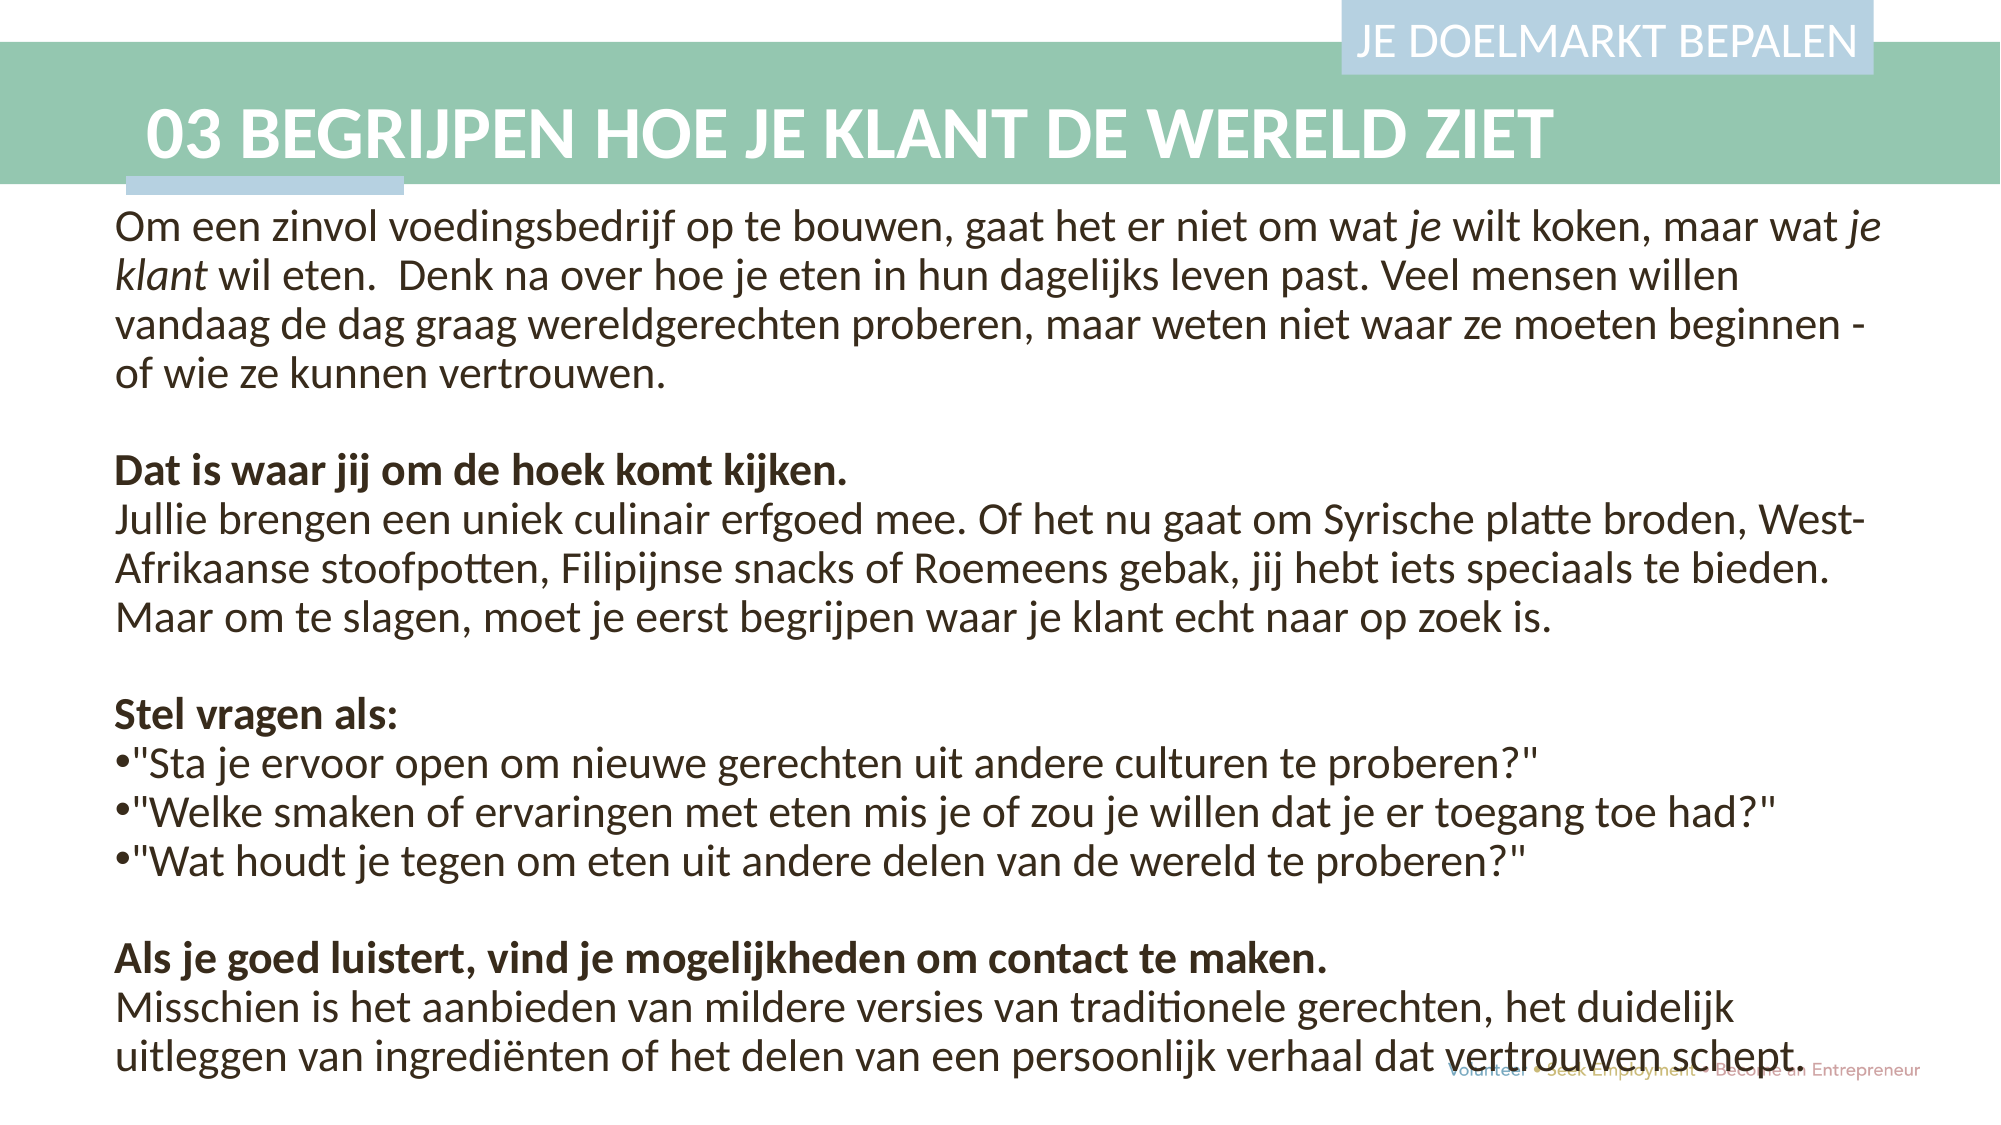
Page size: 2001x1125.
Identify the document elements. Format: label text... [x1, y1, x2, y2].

picture [1418, 1046, 1971, 1103]
list 03 BEGRIJPEN HOE JE KLANT DE WERELD ZIET [131, 75, 2000, 194]
text_box JE DOELMARKT BEPALEN [1341, 0, 1874, 75]
list Om een zinvol voedingsbedrijf op te bouwen, gaat het er niet om wat je wilt koken, maar wat je klant wil eten. Denk na over hoe je eten in hun dagelijks leven past. Veel mensen willen vandaag de dag graag wereldgerechten proberen, maar weten niet waar ze moeten beginnen - of wie ze kunnen vertrouwen. Dat is waar jij om de hoek komt kijken. Jullie brengen een uniek culinair erfgoed mee. Of het nu gaat om Syrische platte broden, West-Afrikaanse stoofpotten, Filipijnse snacks of Roemeens gebak, jij hebt iets speciaals te bieden. Maar om te slagen, moet je eerst begrijpen waar je klant echt naar op zoek is. Stel vragen als: "Sta je ervoor open om nieuwe gerechten uit andere culturen te proberen?" "Welke smaken of ervaringen met eten mis je of zou je willen dat je er toegang toe had?" "Wat houdt je tegen om eten uit andere delen van de wereld te proberen?" Als je goed luistert, vind je mogelijkheden om contact te maken. Misschien is het aanbieden van mildere versies van traditionele gerechten, het duidelijk uitleggen van ingrediënten of het delen van een persoonlijk verhaal dat vertrouwen schept. [99, 194, 1918, 806]
